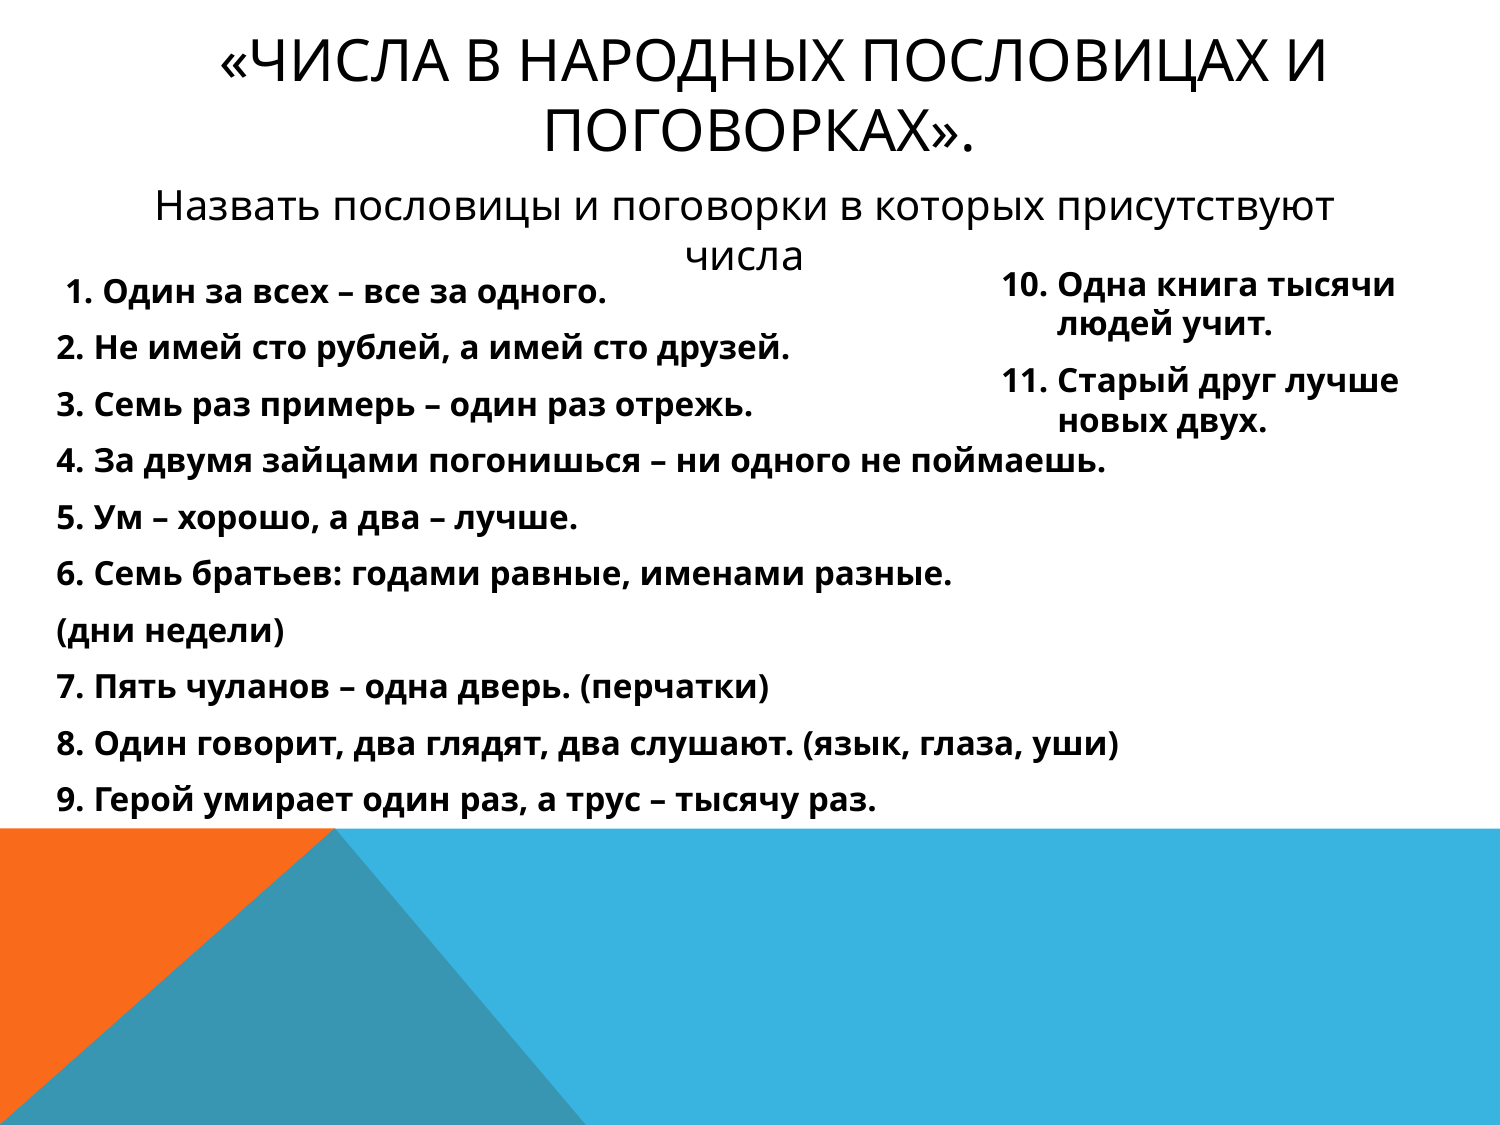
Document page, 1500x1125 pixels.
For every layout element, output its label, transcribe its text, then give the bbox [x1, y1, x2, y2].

text_box 10. Одна книга тысячи людей учит. 11. Старый друг лучше новых двух. [986, 255, 1459, 492]
list 1. Один за всех – все за одного. 2. Не имей сто рублей, а имей сто друзей. 3. Семь раз примерь – один раз отрежь. 4. За двумя зайцами погонишься – ни одного не поймаешь. 5. Ум – хорошо, а два – лучше. 6. Семь братьев: годами равные, именами разные. (дни недели) 7. Пять чуланов – одна дверь. (перчатки) 8. Один говорит, два глядят, два слушают. (язык, глаза, уши) 9. Герой умирает один раз, а трус – тысячу раз. [41, 262, 1459, 835]
text_box Назвать пословицы и поговорки в которых присутствуют числа [101, 171, 1388, 286]
title «Числа в народных пословицах и поговорках». [75, 0, 1459, 262]
